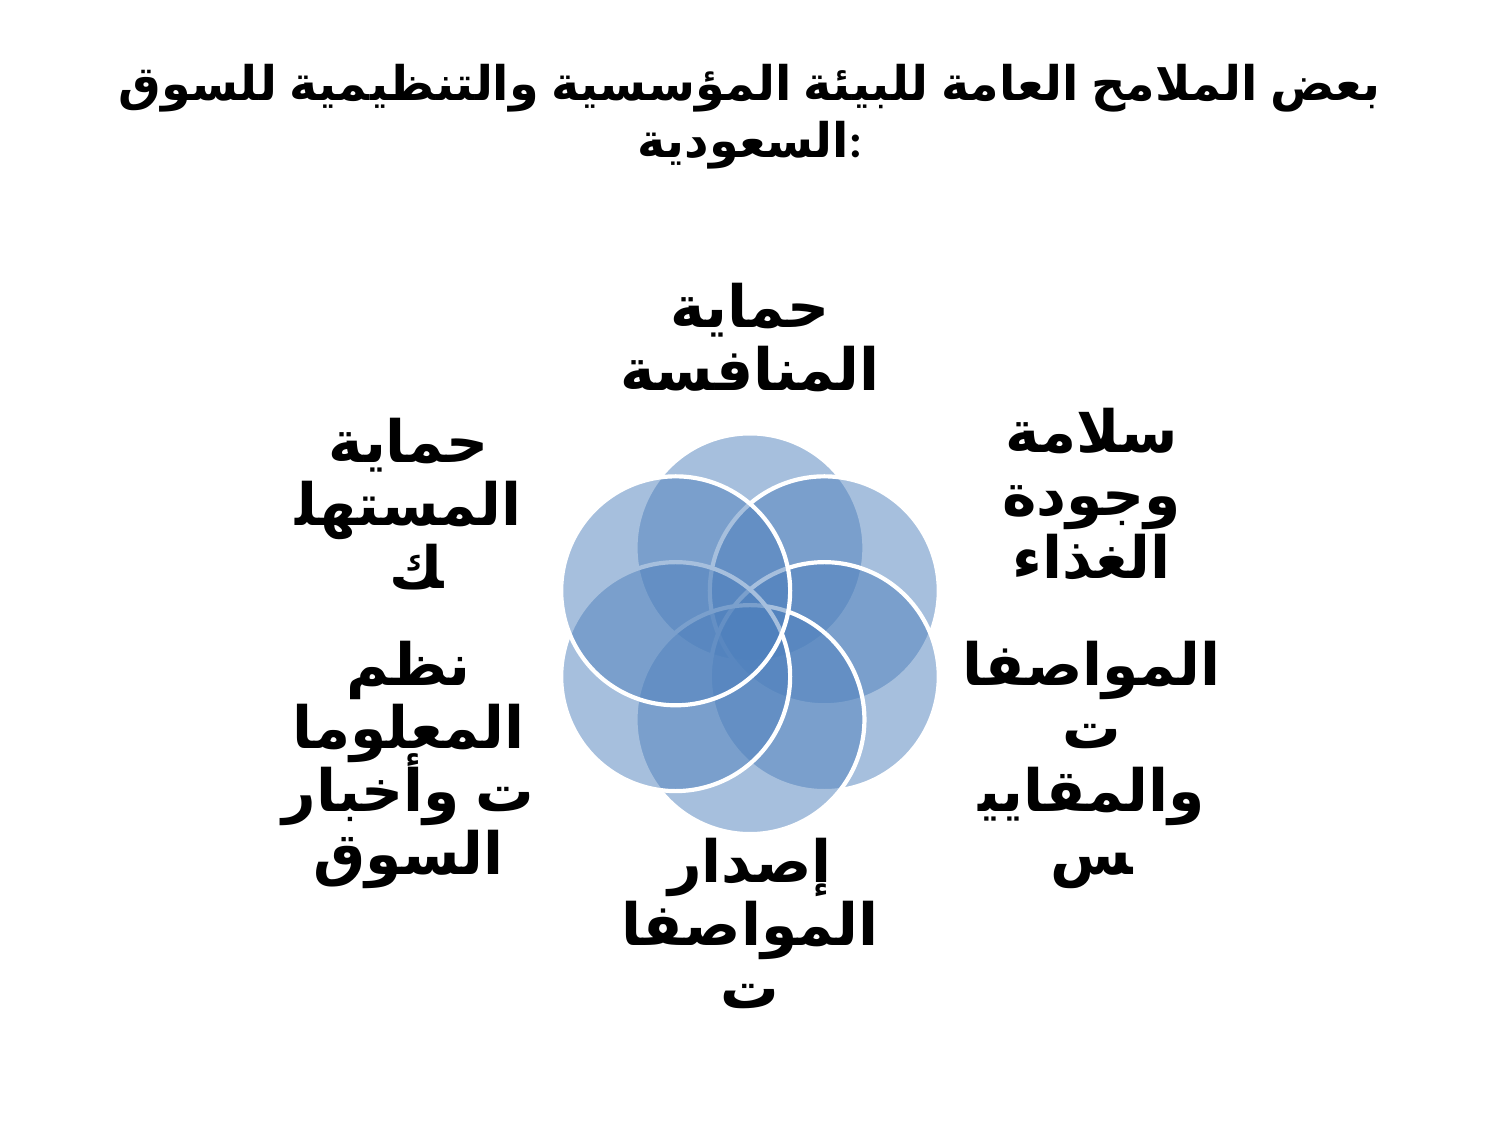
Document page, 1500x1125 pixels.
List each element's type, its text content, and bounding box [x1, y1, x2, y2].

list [74, 262, 1426, 1006]
title بعض الملامح العامة للبيئة المؤسسية والتنظيمية للسوق السعودية: [75, 45, 1425, 233]
